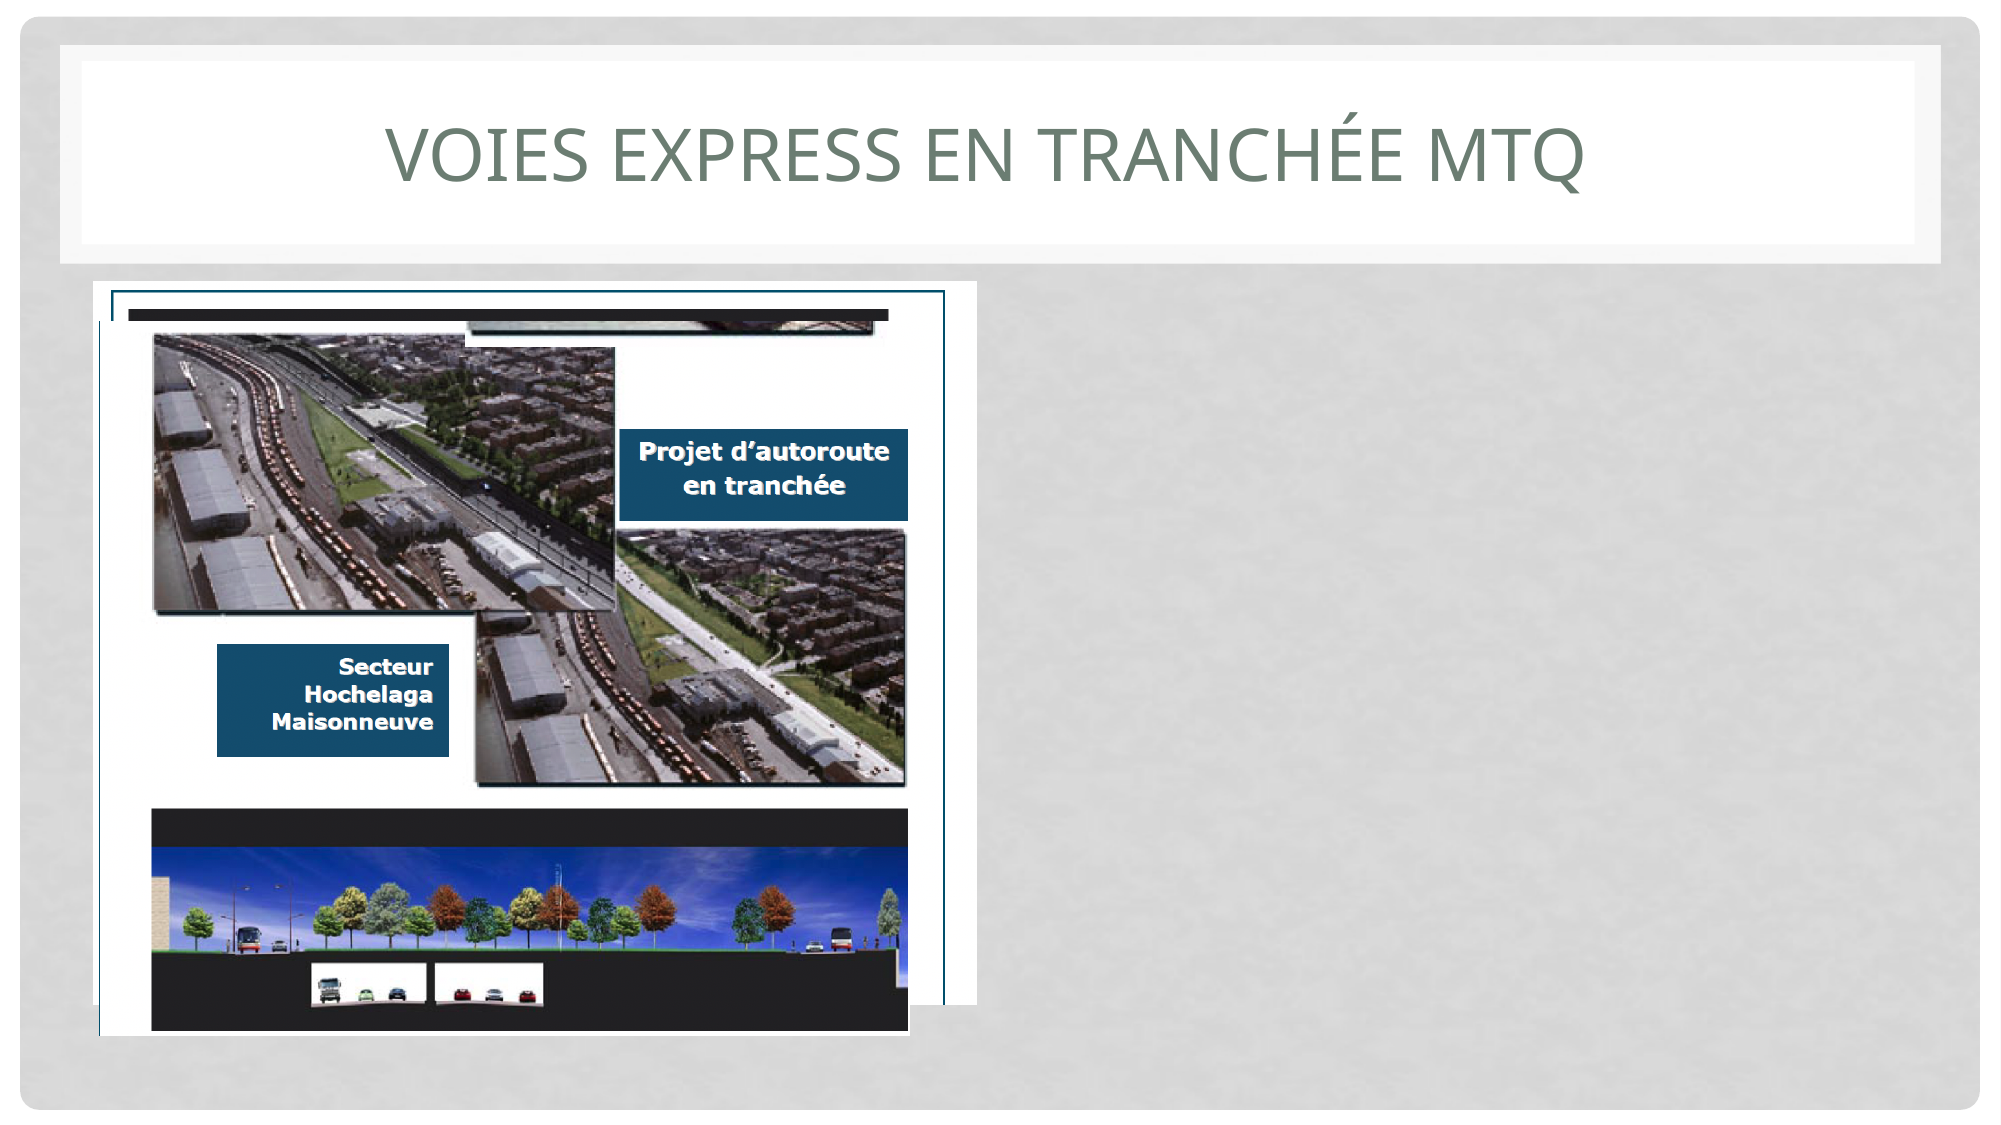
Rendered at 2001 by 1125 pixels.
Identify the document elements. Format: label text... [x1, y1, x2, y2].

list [93, 281, 977, 1006]
title Voies express en tranchée MTQ [93, 66, 1900, 238]
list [99, 321, 911, 1036]
picture [20, 16, 1980, 1110]
